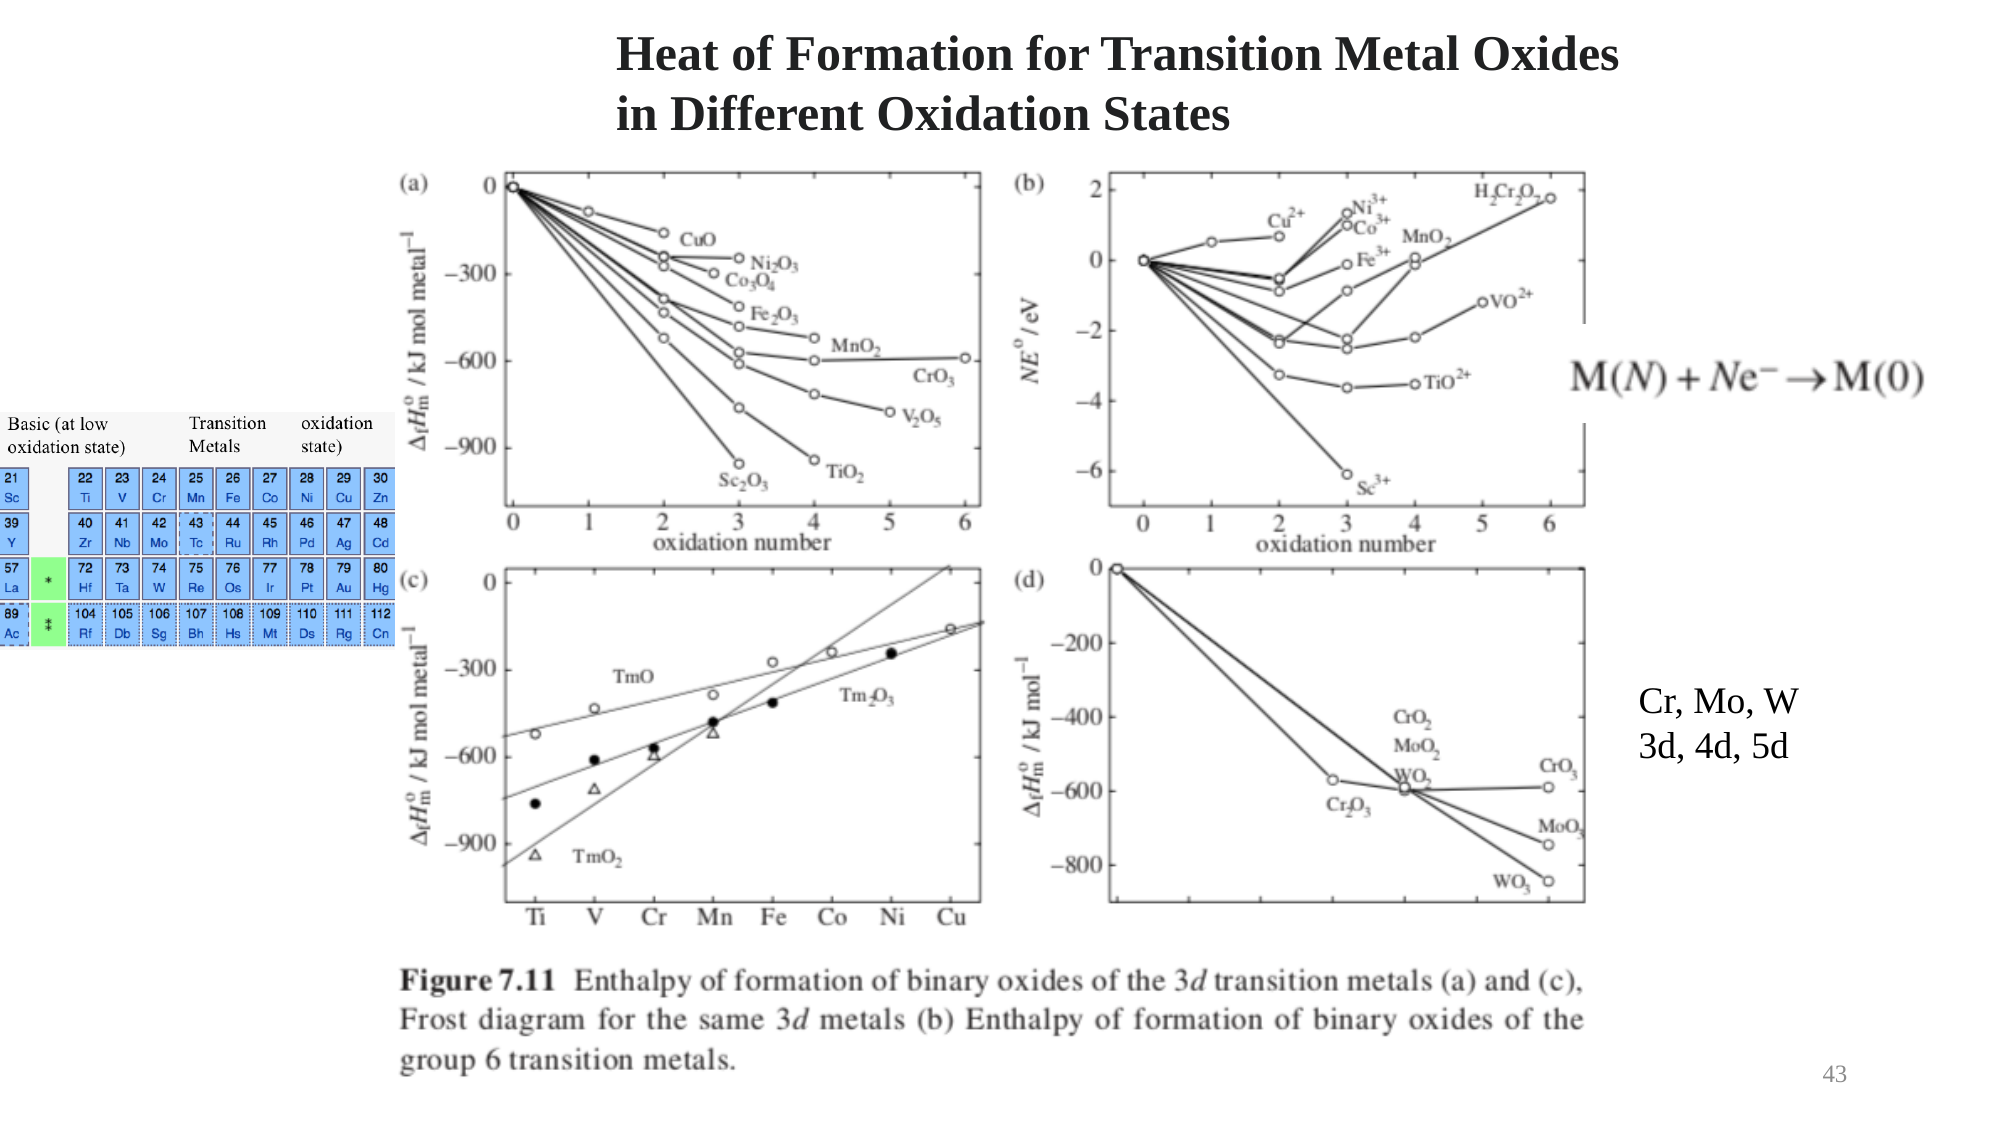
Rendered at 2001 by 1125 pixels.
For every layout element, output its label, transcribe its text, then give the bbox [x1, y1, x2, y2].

slide_number 43 [1623, 1042, 1863, 1103]
text_box Heat of Formation for Transition Metal Oxides in Different Oxidation States [601, 12, 1648, 148]
picture [0, 149, 1941, 1112]
text_box Cr, Mo, W 3d, 4d, 5d [1623, 668, 1815, 774]
